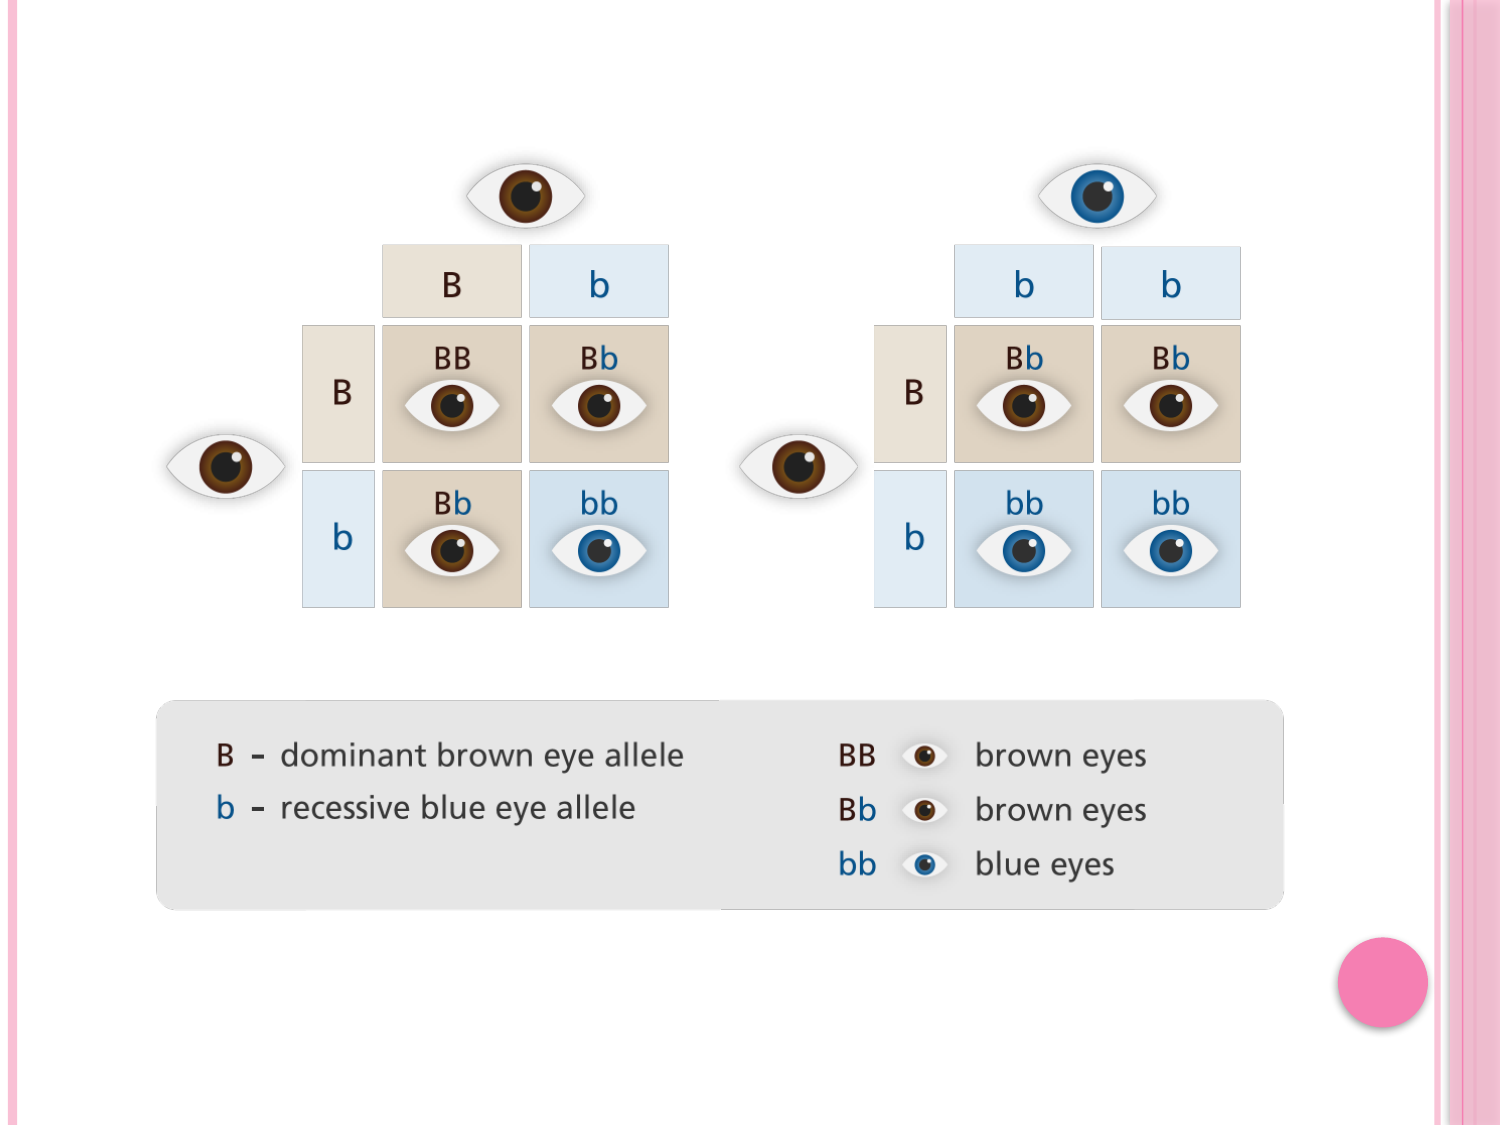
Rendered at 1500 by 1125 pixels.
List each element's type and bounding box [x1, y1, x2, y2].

picture [117, 124, 1326, 951]
